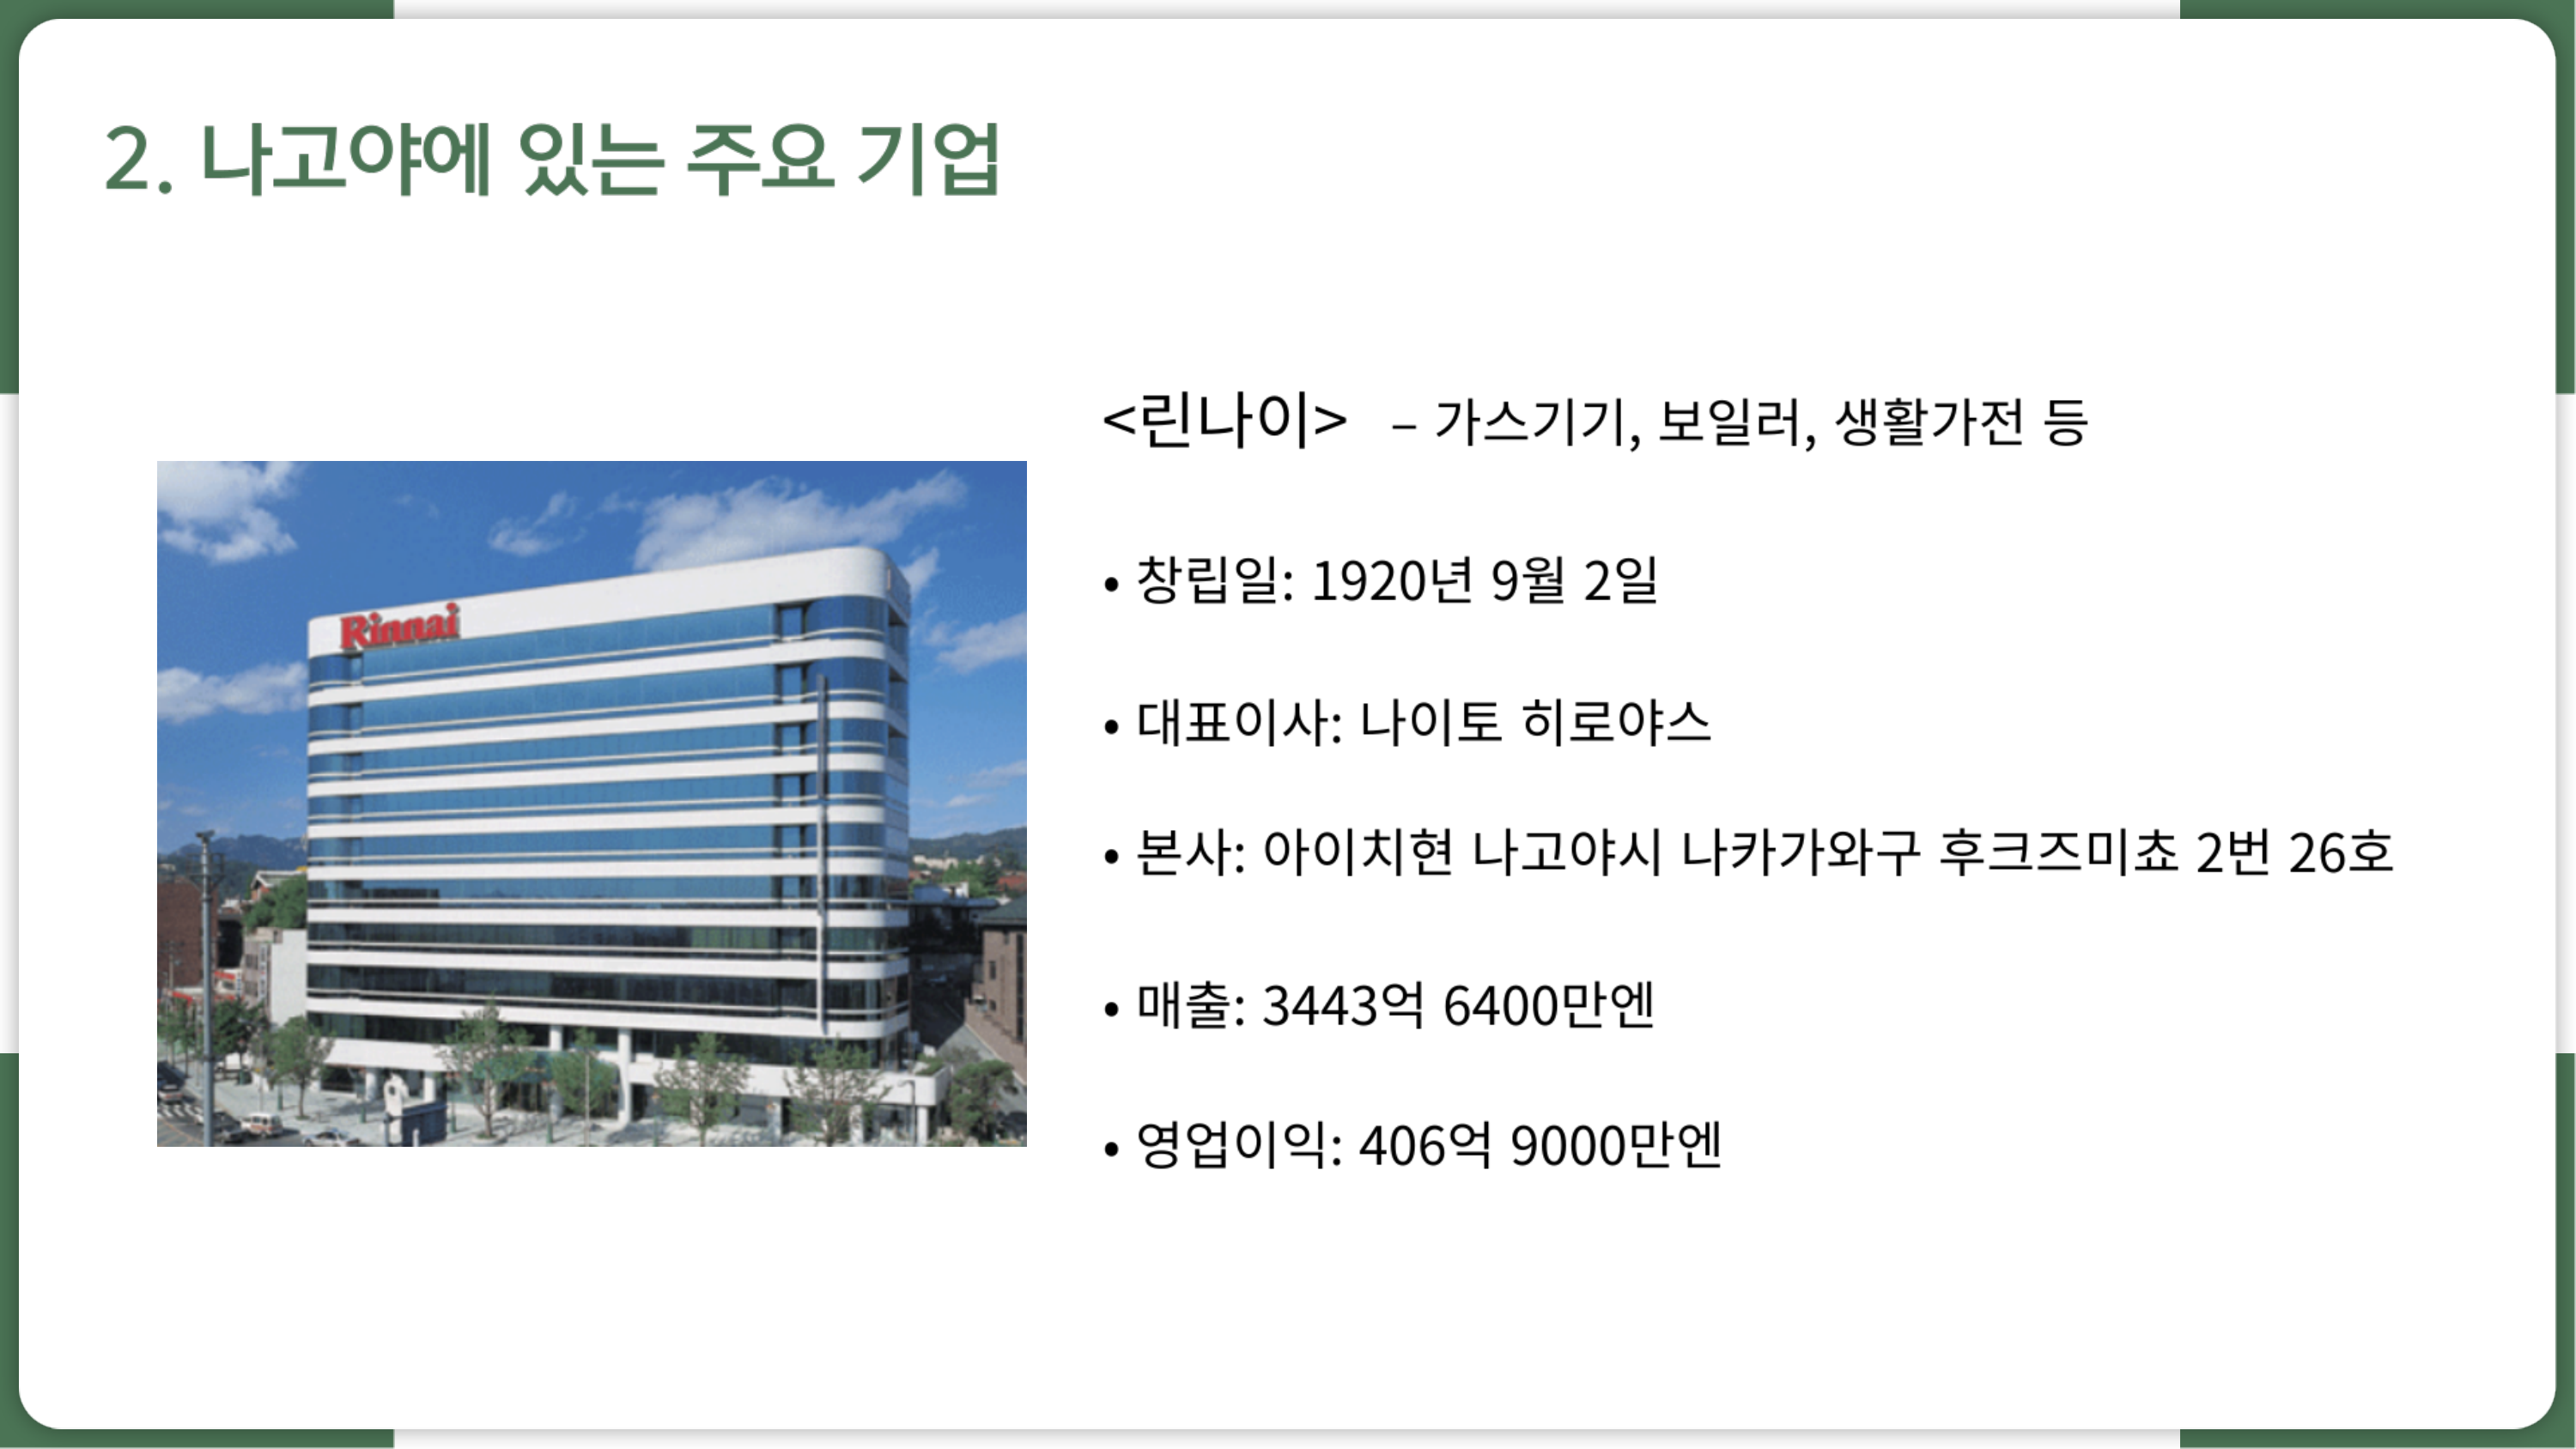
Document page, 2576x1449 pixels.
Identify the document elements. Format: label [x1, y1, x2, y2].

picture [74, 71, 1076, 290]
text_box [157, 460, 1028, 1147]
picture [1084, 949, 1774, 1237]
text_box [0, 0, 2576, 1449]
picture [1081, 337, 2446, 943]
